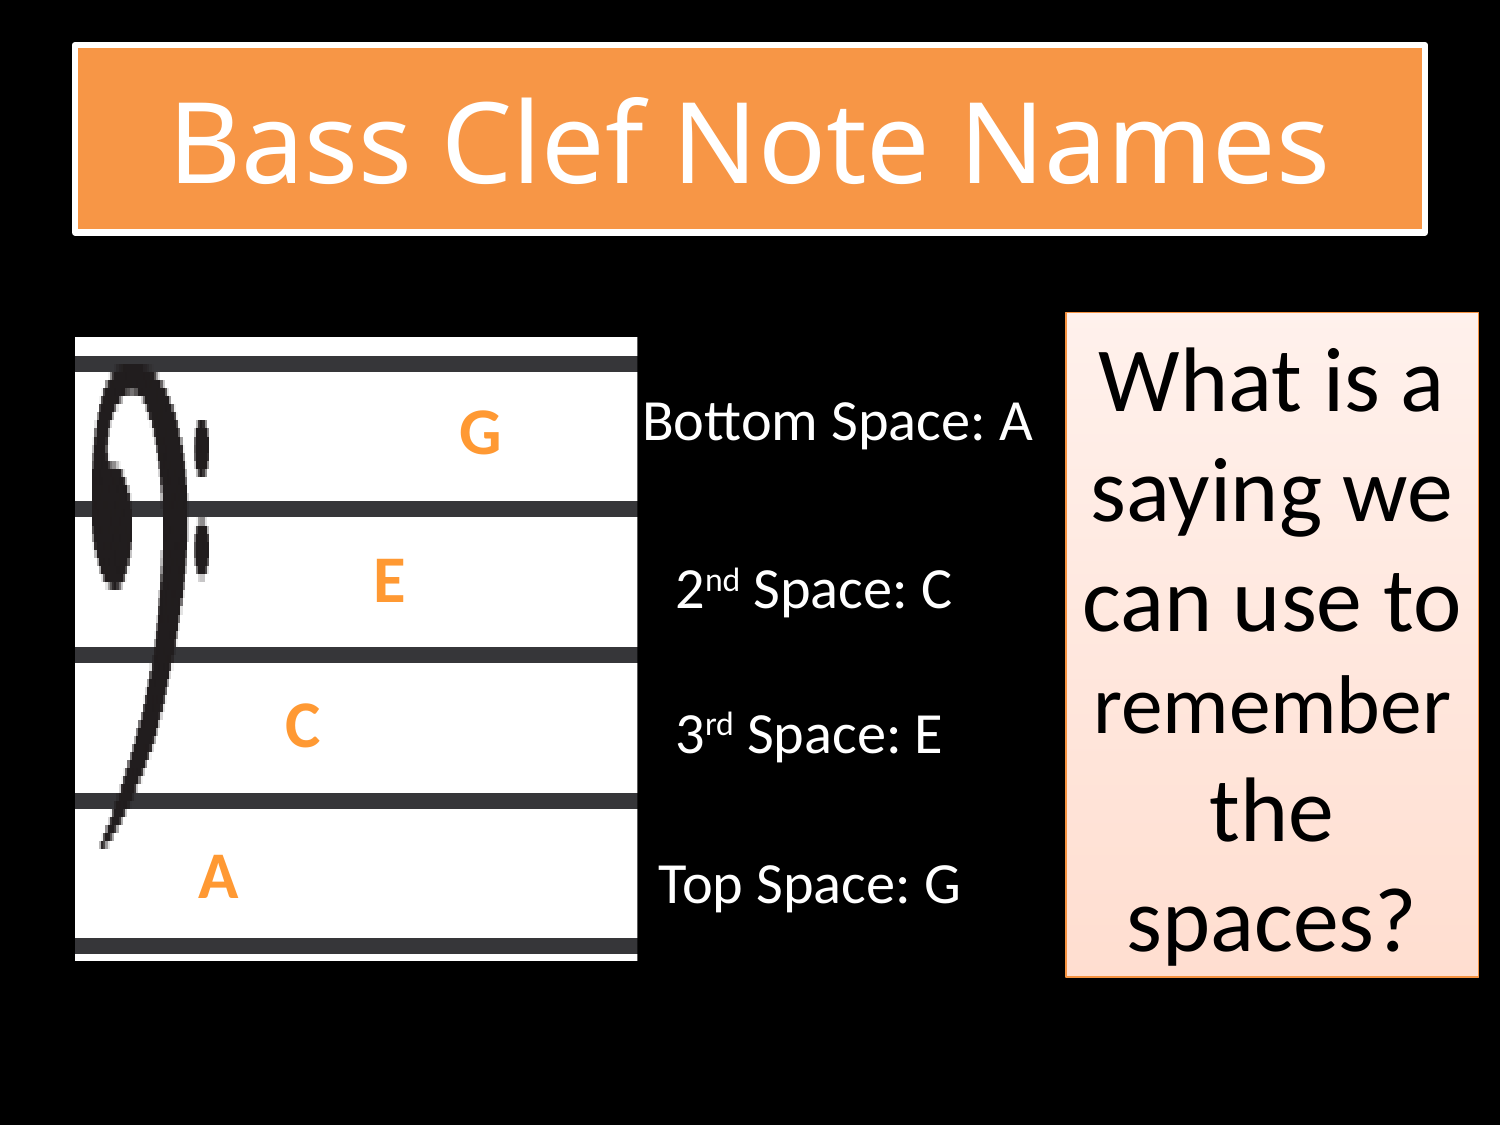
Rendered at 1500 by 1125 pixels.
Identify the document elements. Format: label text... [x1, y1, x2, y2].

text_box 2nd Space: C [660, 543, 1024, 628]
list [74, 337, 638, 961]
title Bass Clef Note Names [72, 42, 1428, 236]
text_box What is a saying we can use to remember the spaces? [1065, 312, 1479, 978]
text_box Top Space: G [644, 837, 1060, 923]
text_box Bottom Space: A [641, 375, 1057, 460]
text_box 3rd Space: E [660, 687, 1024, 773]
